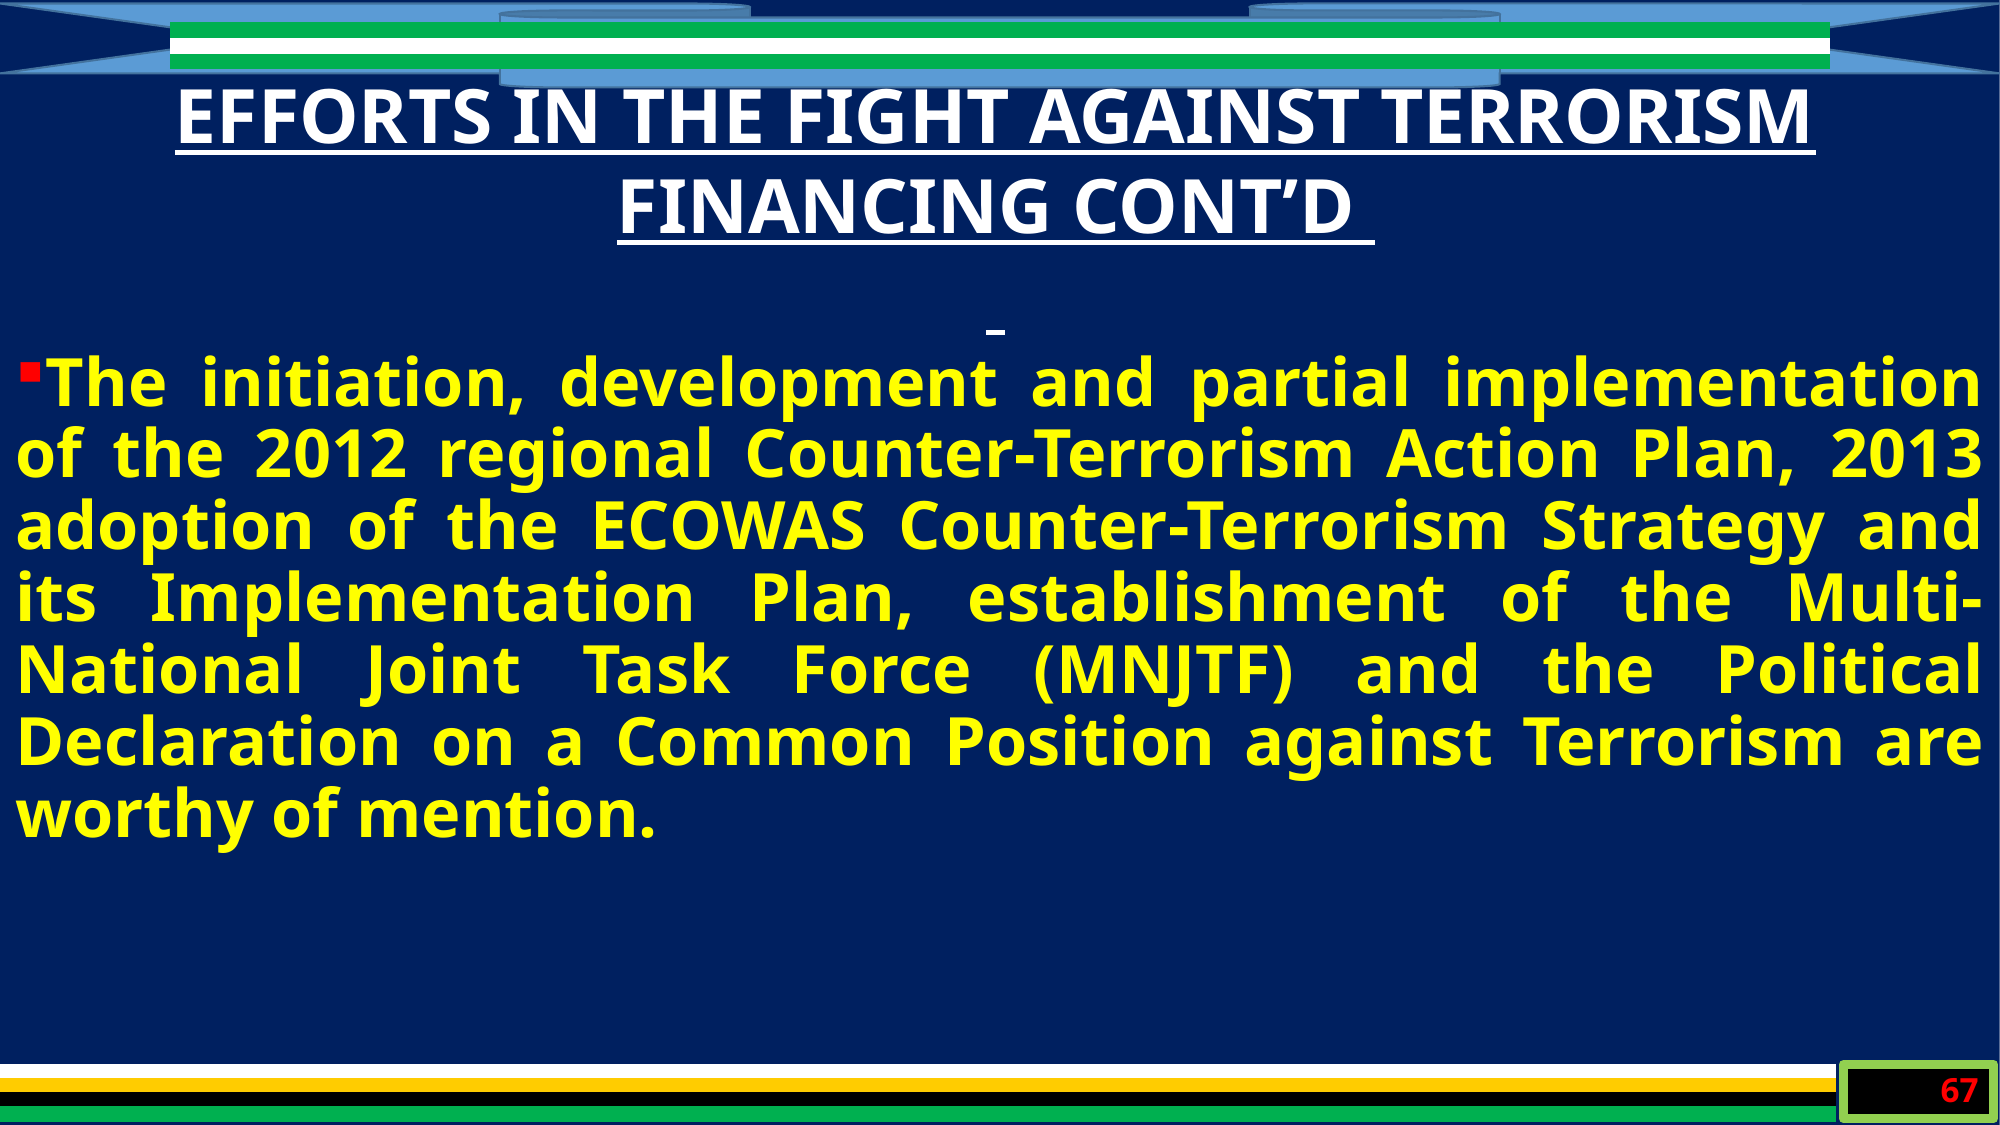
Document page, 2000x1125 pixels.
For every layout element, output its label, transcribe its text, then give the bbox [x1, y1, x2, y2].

slide_number 67 [1843, 1064, 1994, 1119]
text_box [0, 1064, 1836, 1121]
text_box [0, 3, 2000, 88]
text_box EFFORTS IN THE FIGHT AGAINST TERRORISM FINANCING CONT’D [95, 110, 1896, 250]
subtitle The initiation, development and partial implementation of the 2012 regional Counter-Terrorism Action Plan, 2013 adoption of the ECOWAS Counter-Terrorism Strategy and its Implementation Plan, establishment of the Multi-National Joint Task Force (MNJTF) and the Political Declaration on a Common Position against Terrorism are worthy of mention. [0, 250, 2000, 1038]
